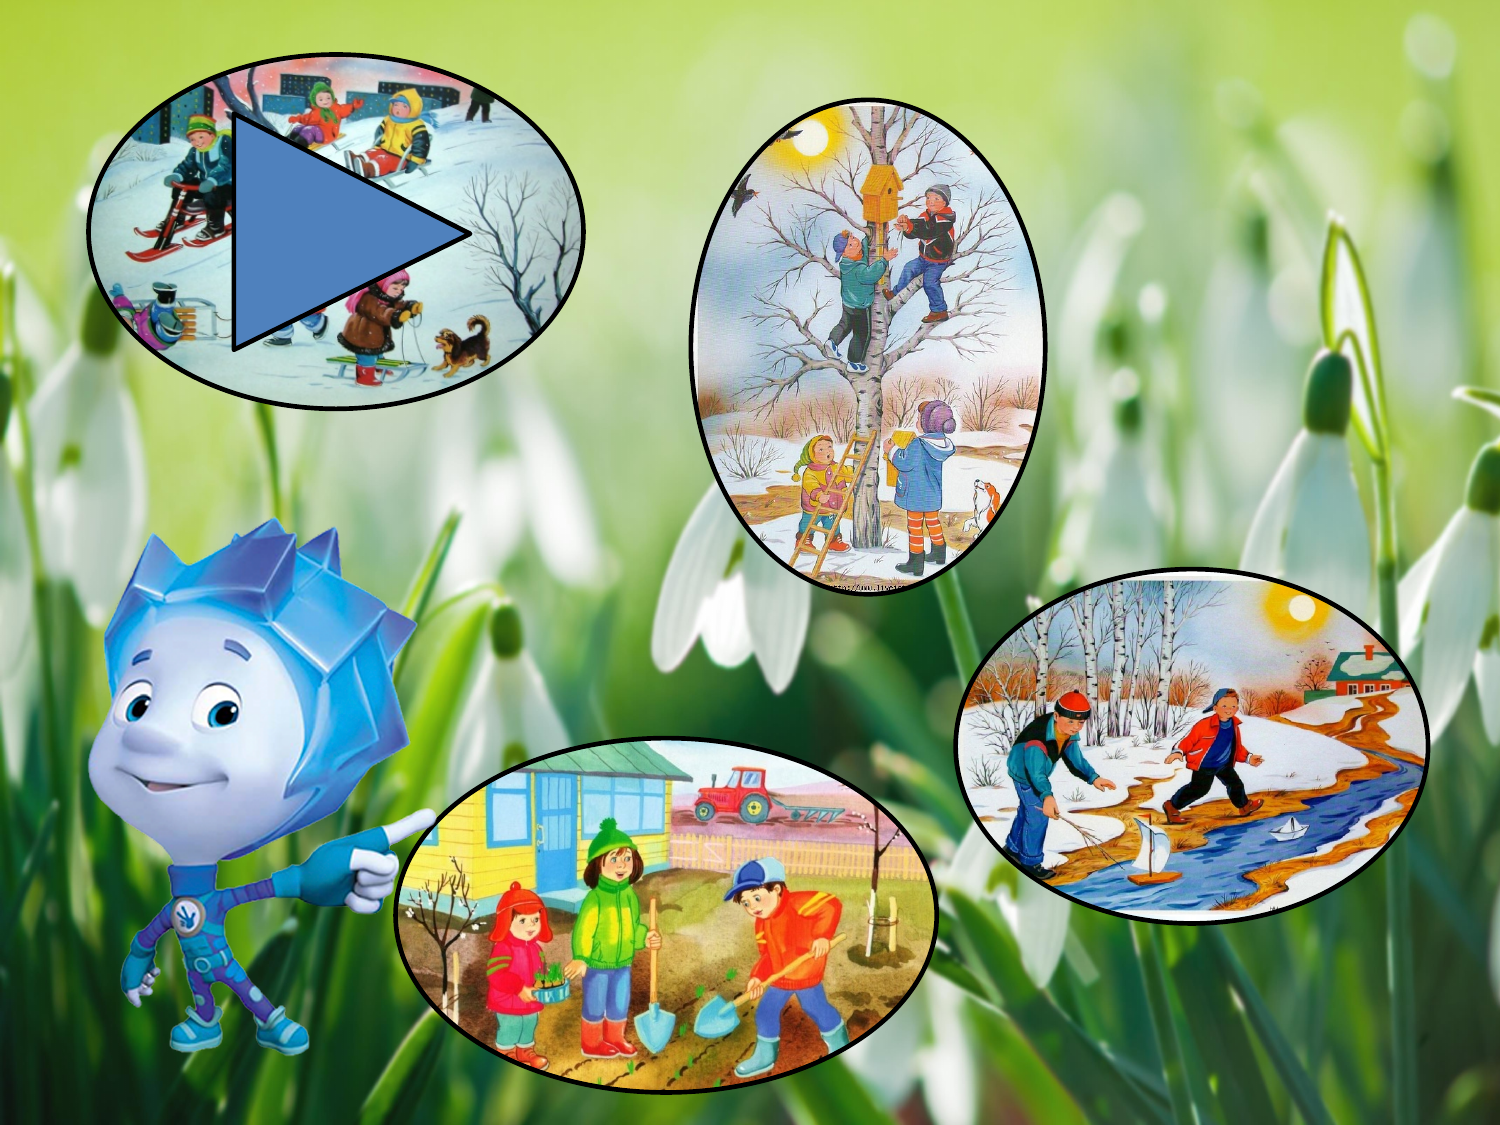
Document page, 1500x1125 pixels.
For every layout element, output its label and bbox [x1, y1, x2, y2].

picture [0, 0, 1500, 1125]
list [475, 737, 937, 1093]
